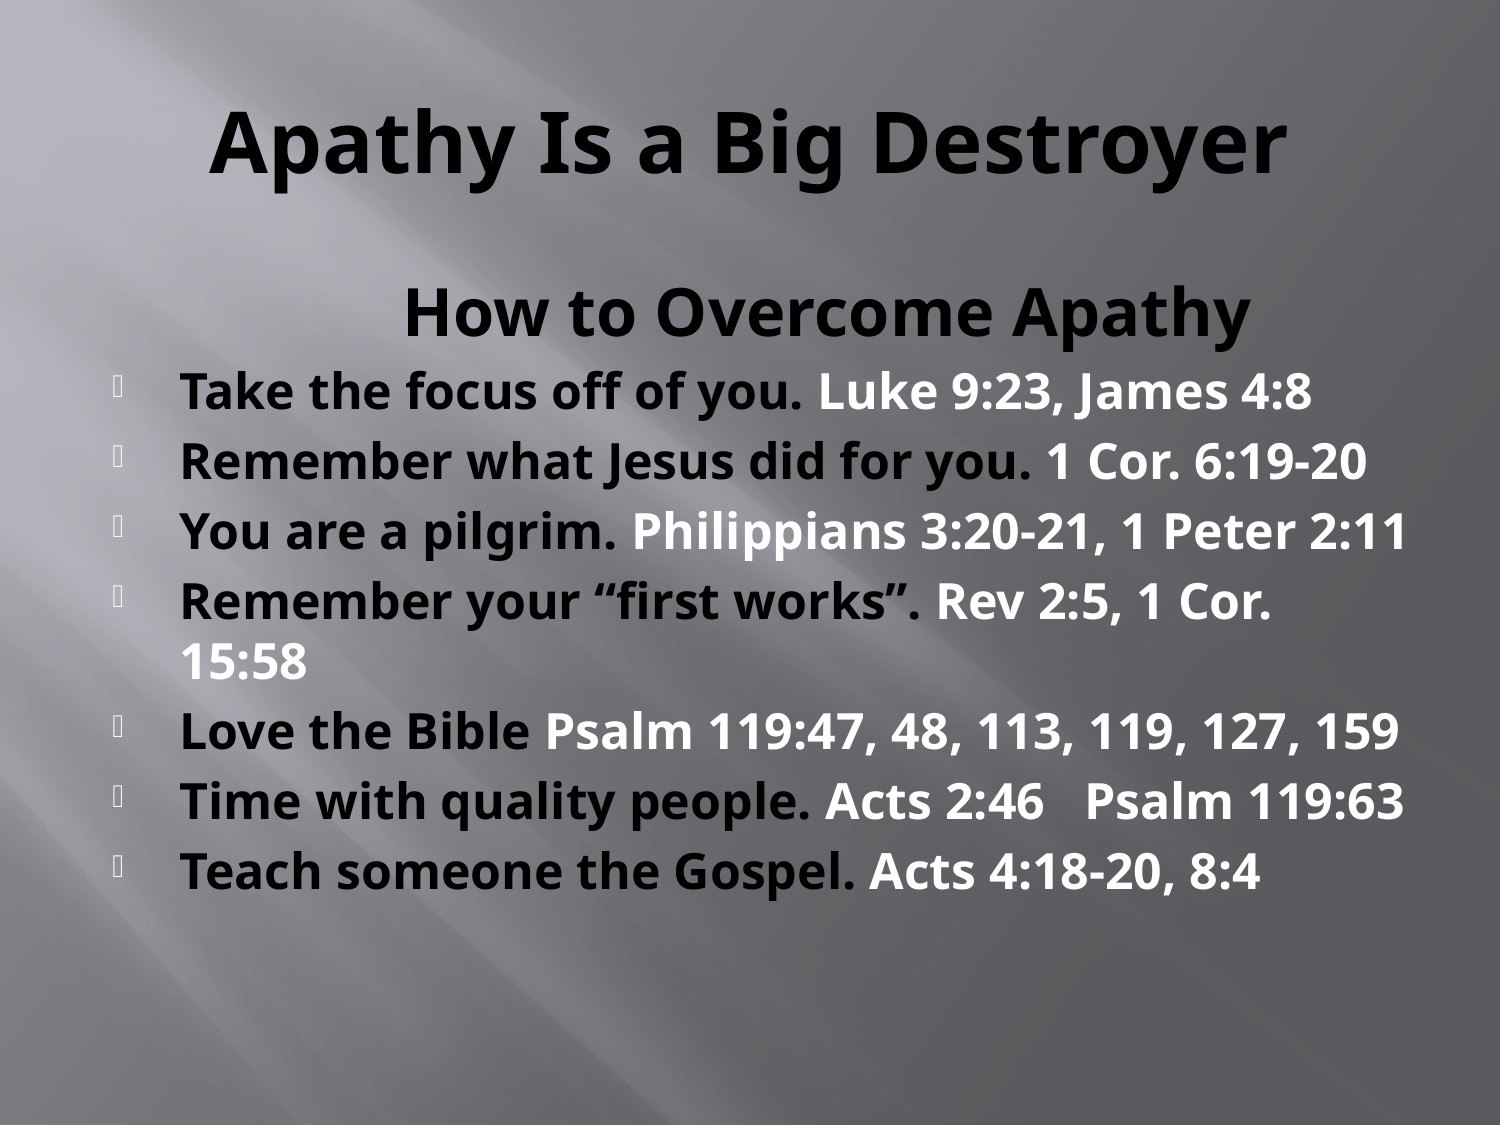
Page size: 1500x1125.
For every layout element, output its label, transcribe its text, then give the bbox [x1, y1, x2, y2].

list How to Overcome Apathy Take the focus off of you. Luke 9:23, James 4:8 Remember what Jesus did for you. 1 Cor. 6:19-20 You are a pilgrim. Philippians 3:20-21, 1 Peter 2:11 Remember your “first works”. Rev 2:5, 1 Cor. 15:58 Love the Bible Psalm 119:47, 48, 113, 119, 127, 159 Time with quality people. Acts 2:46 Psalm 119:63 Teach someone the Gospel. Acts 4:18-20, 8:4 [75, 262, 1425, 1035]
title Apathy Is a Big Destroyer [75, 45, 1425, 233]
